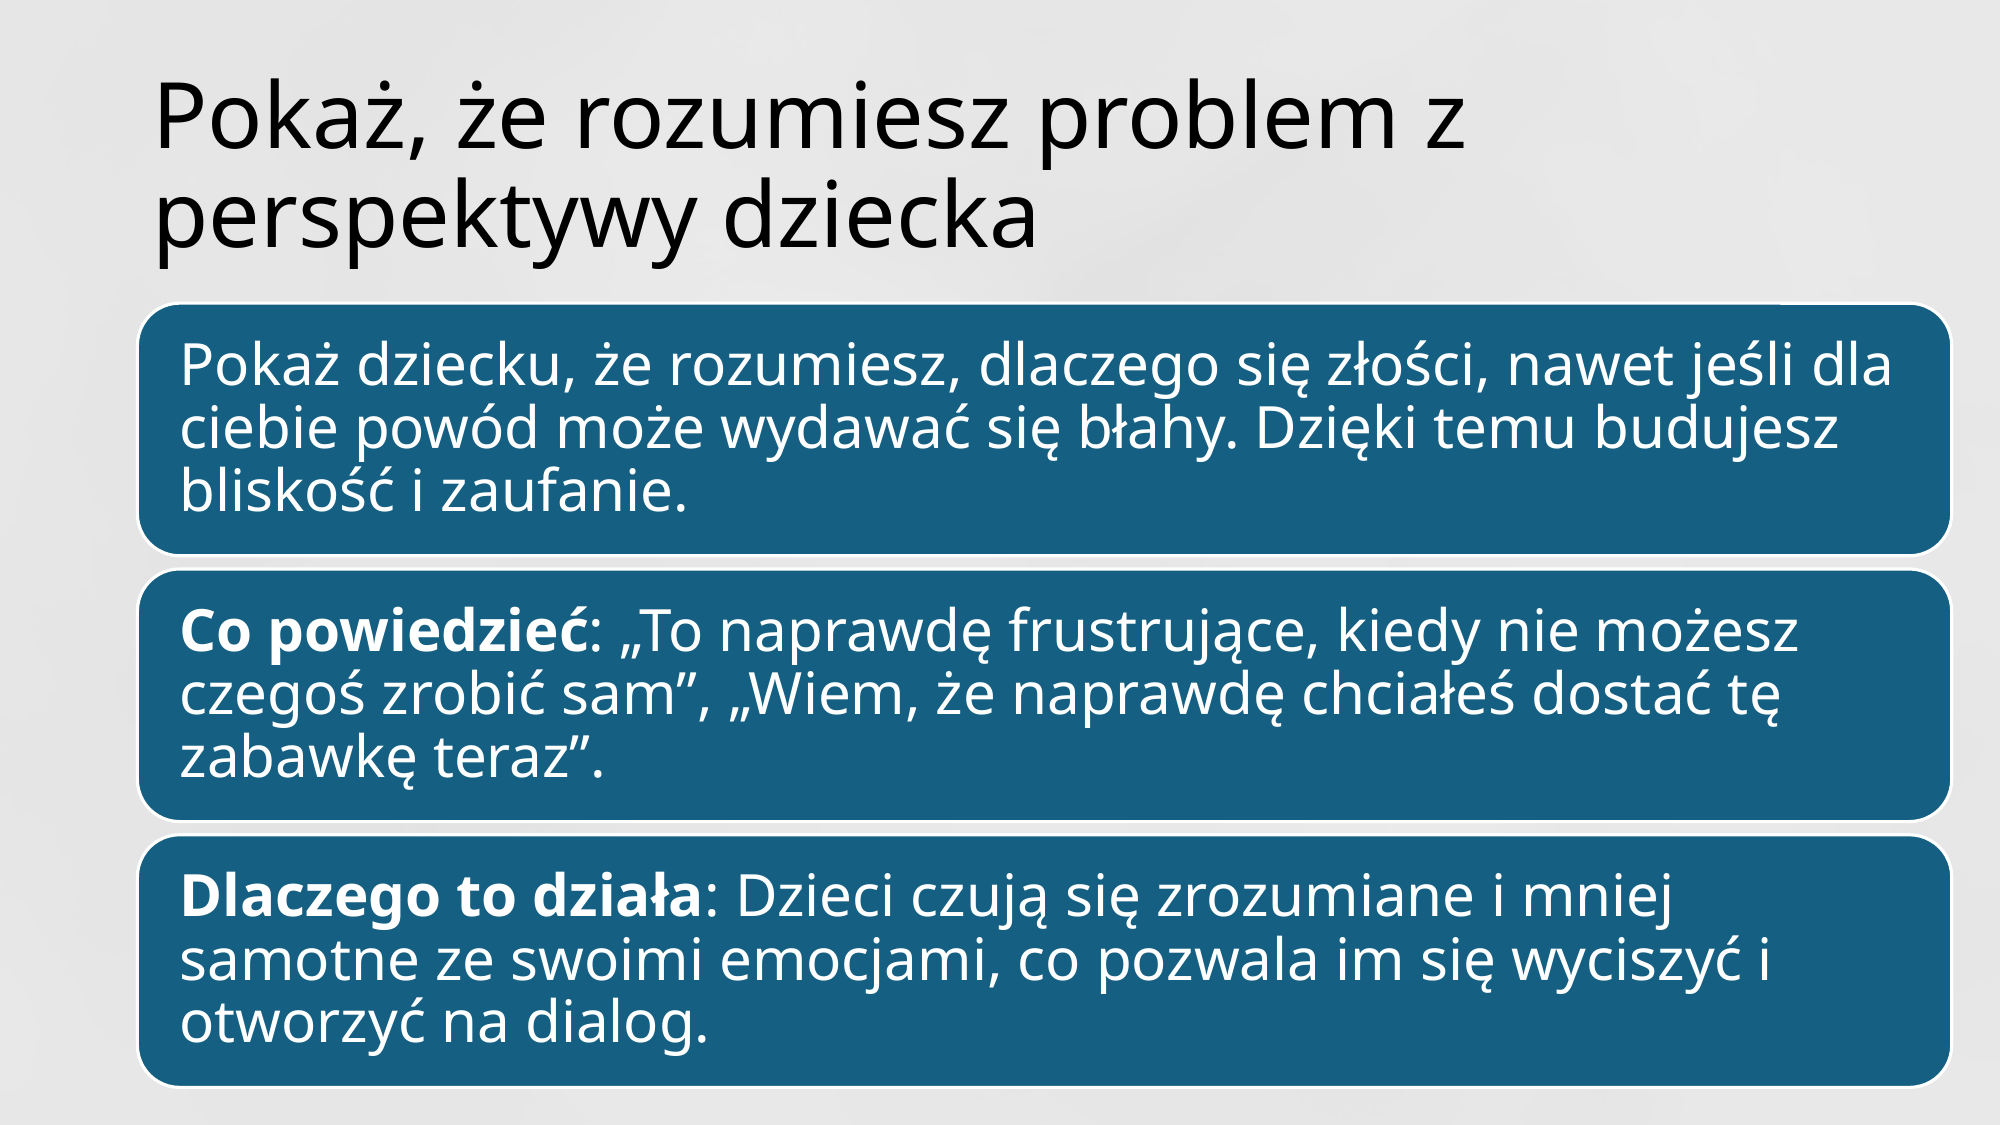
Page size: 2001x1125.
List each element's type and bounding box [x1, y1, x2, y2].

list [136, 298, 1953, 1092]
picture [0, 0, 2000, 1125]
